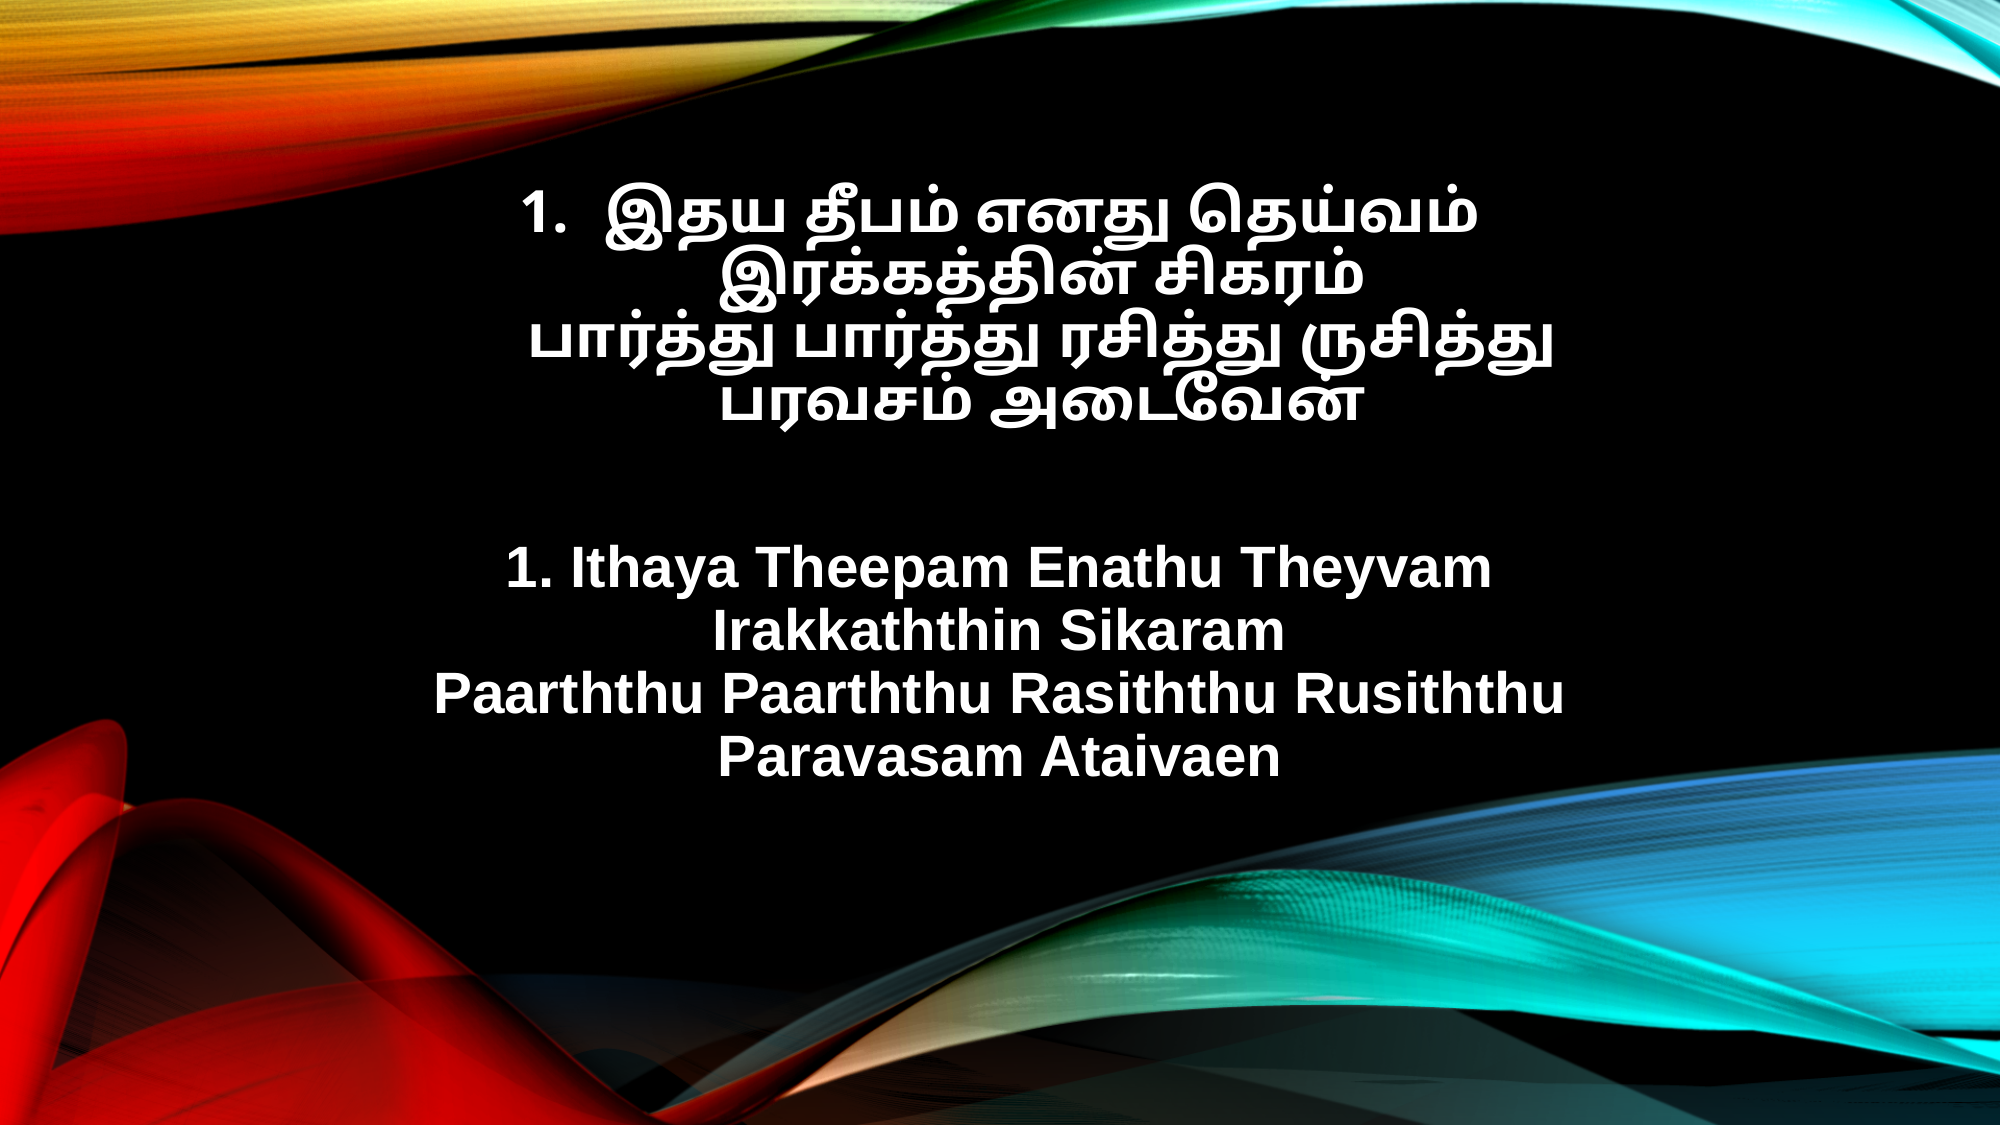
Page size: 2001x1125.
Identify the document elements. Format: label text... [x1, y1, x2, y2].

subtitle இதய தீபம் எனது தெய்வம் இரக்கத்தின் சிகரம் பார்த்து பார்த்து ரசித்து ருசித்து பரவசம் அடைவேன் 1. Ithaya Theepam Enathu Theyvam Irakkaththin Sikaram Paarththu Paarththu Rasiththu Rusiththu Paravasam Ataivaen [0, 0, 2000, 1125]
